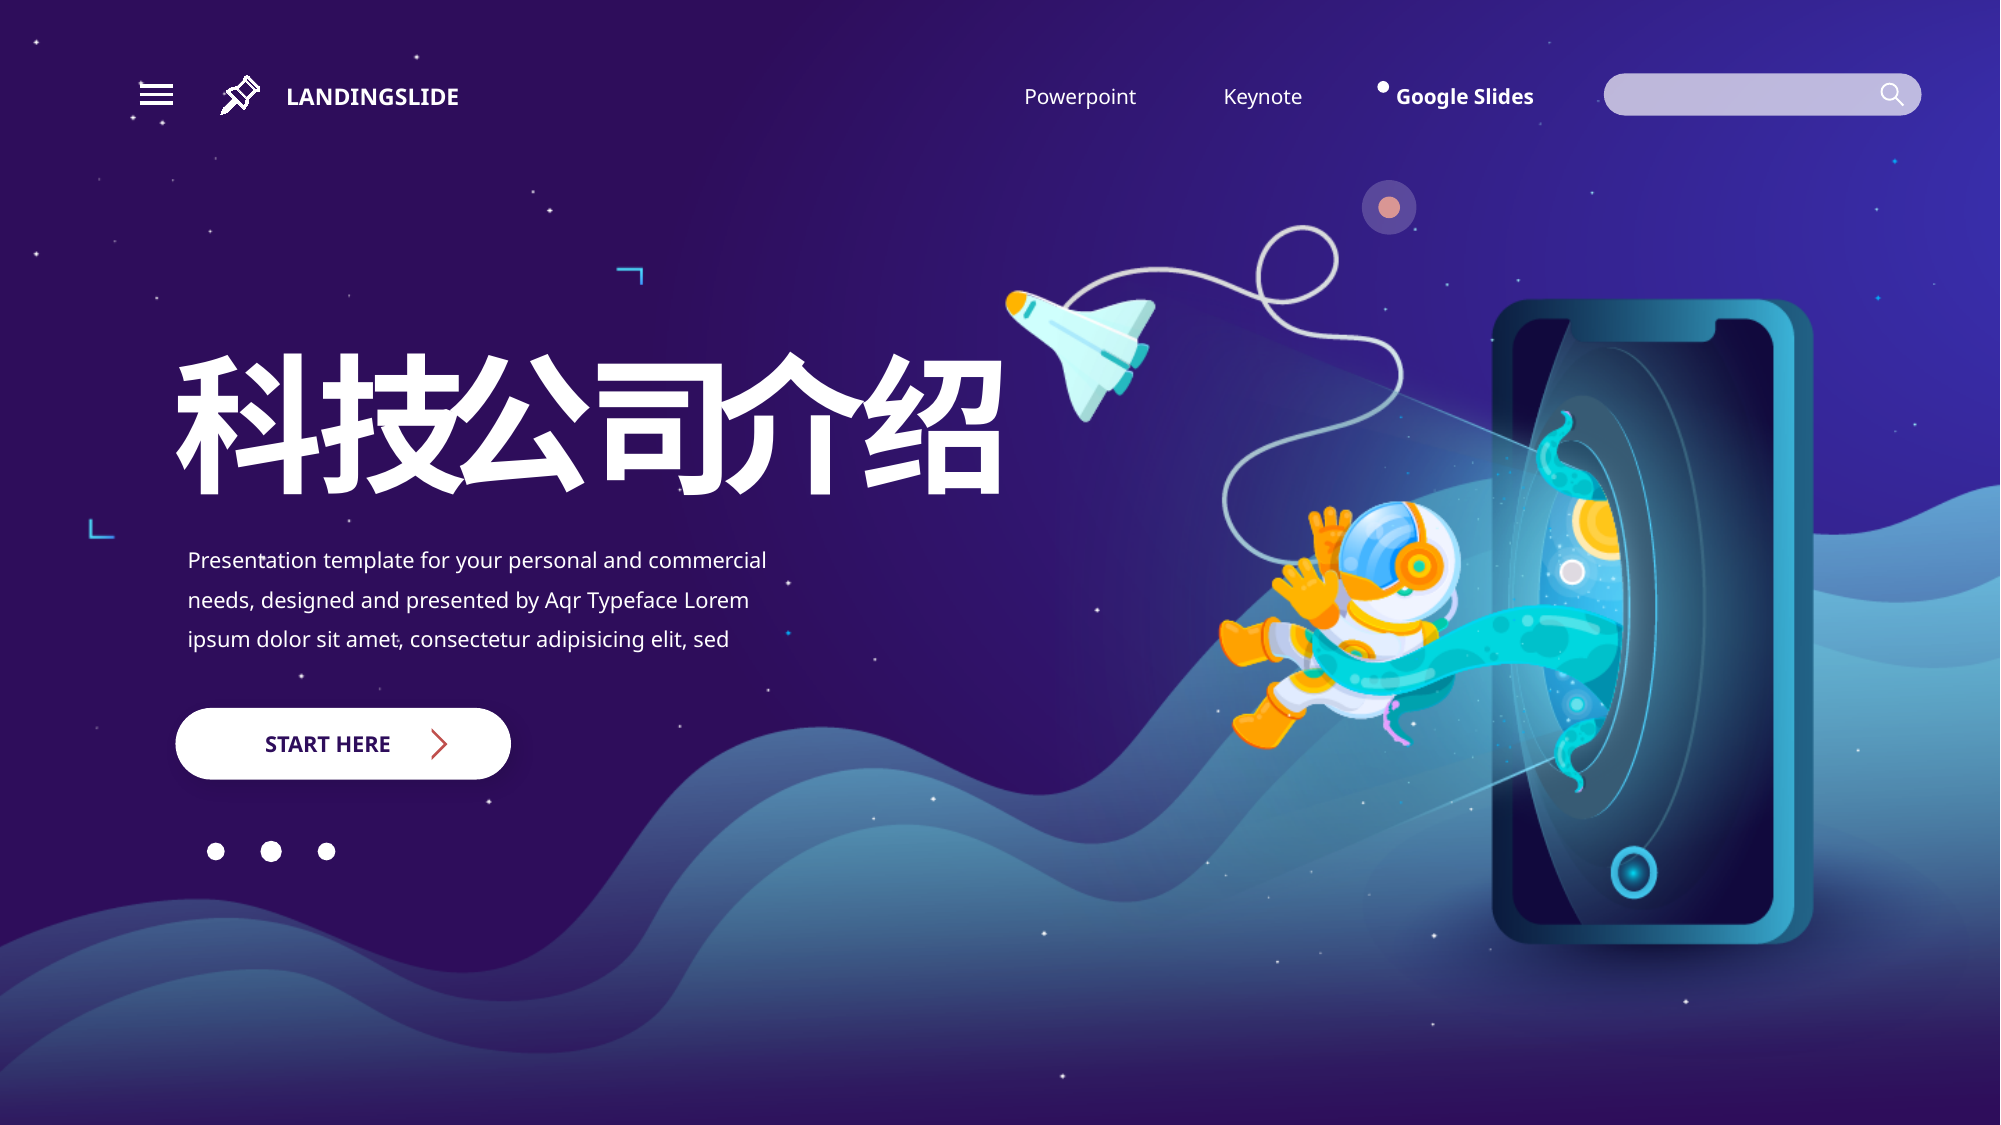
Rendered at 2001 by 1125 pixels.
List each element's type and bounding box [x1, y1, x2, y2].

text_box [207, 842, 335, 860]
text_box [1361, 180, 1417, 235]
text_box [243, 722, 443, 765]
text_box [1880, 82, 1904, 107]
text_box [1377, 76, 1553, 117]
text_box [139, 86, 173, 103]
picture [0, 0, 2000, 1125]
